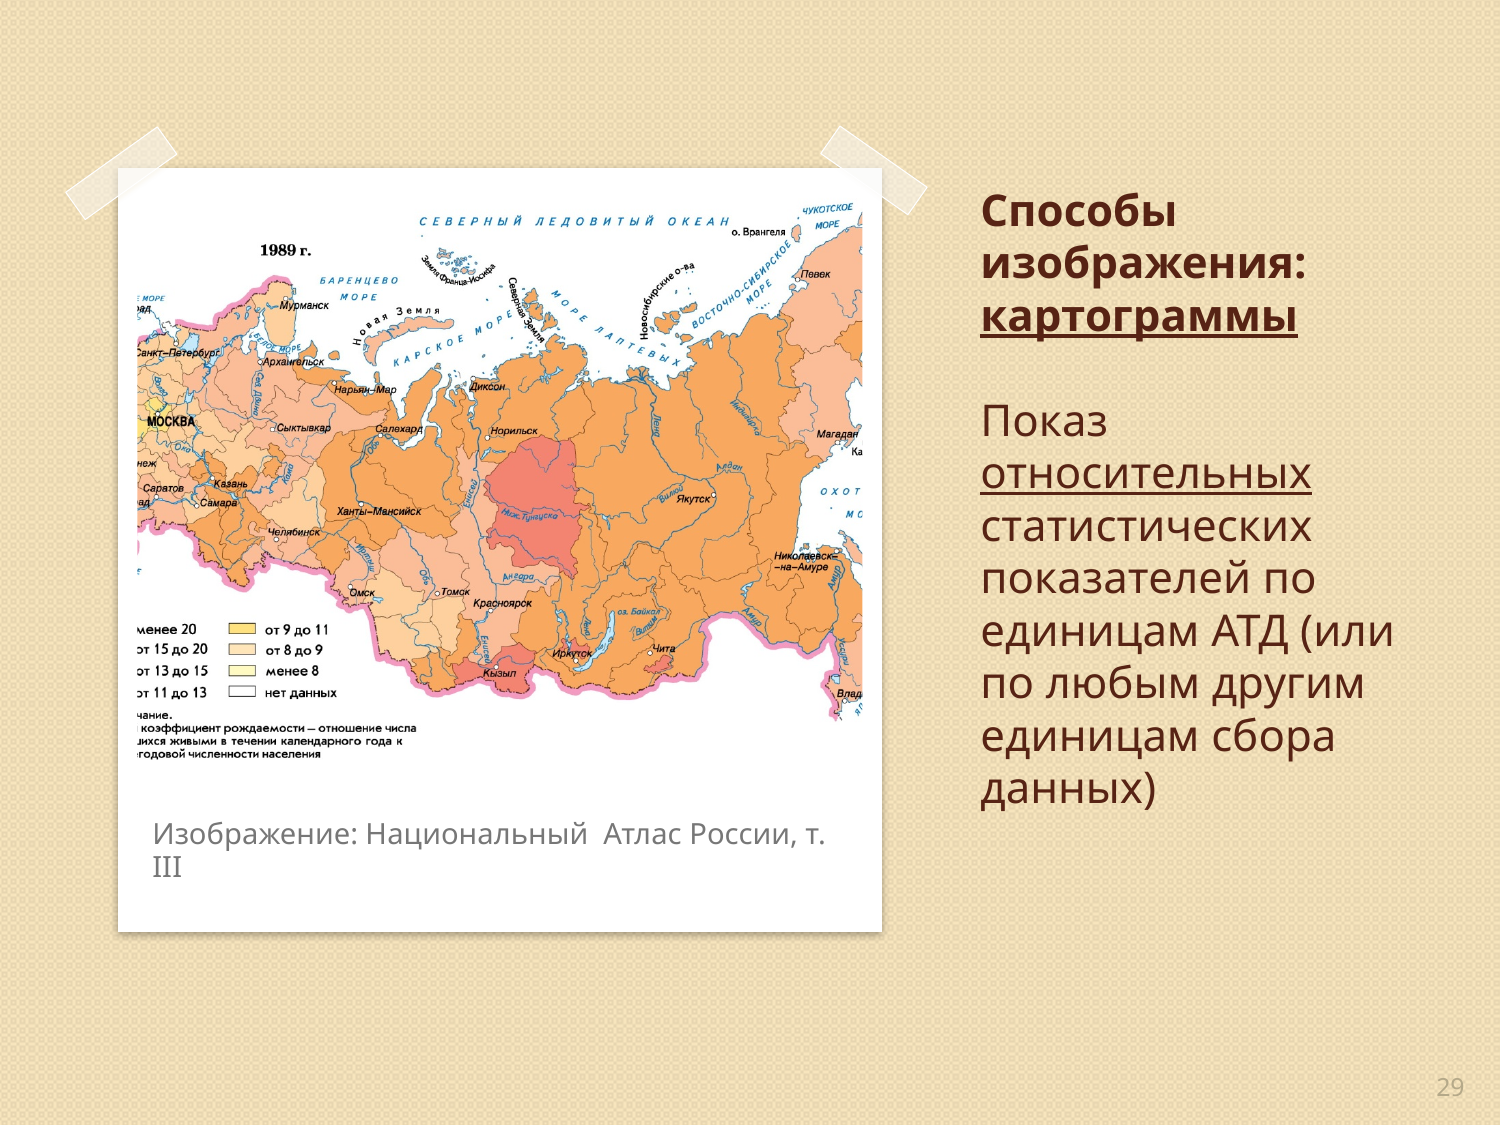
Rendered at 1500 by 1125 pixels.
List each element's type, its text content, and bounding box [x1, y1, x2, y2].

slide_number 29 [1413, 1034, 1488, 1113]
title Способы изображения: картограммы Показ относительных статистических показателей по единицам АТД (или по любым другим единицам сбора данных) [965, 174, 1416, 941]
list Изображение: Национальный Атлас России, т. III [137, 787, 863, 913]
picture [137, 187, 863, 765]
